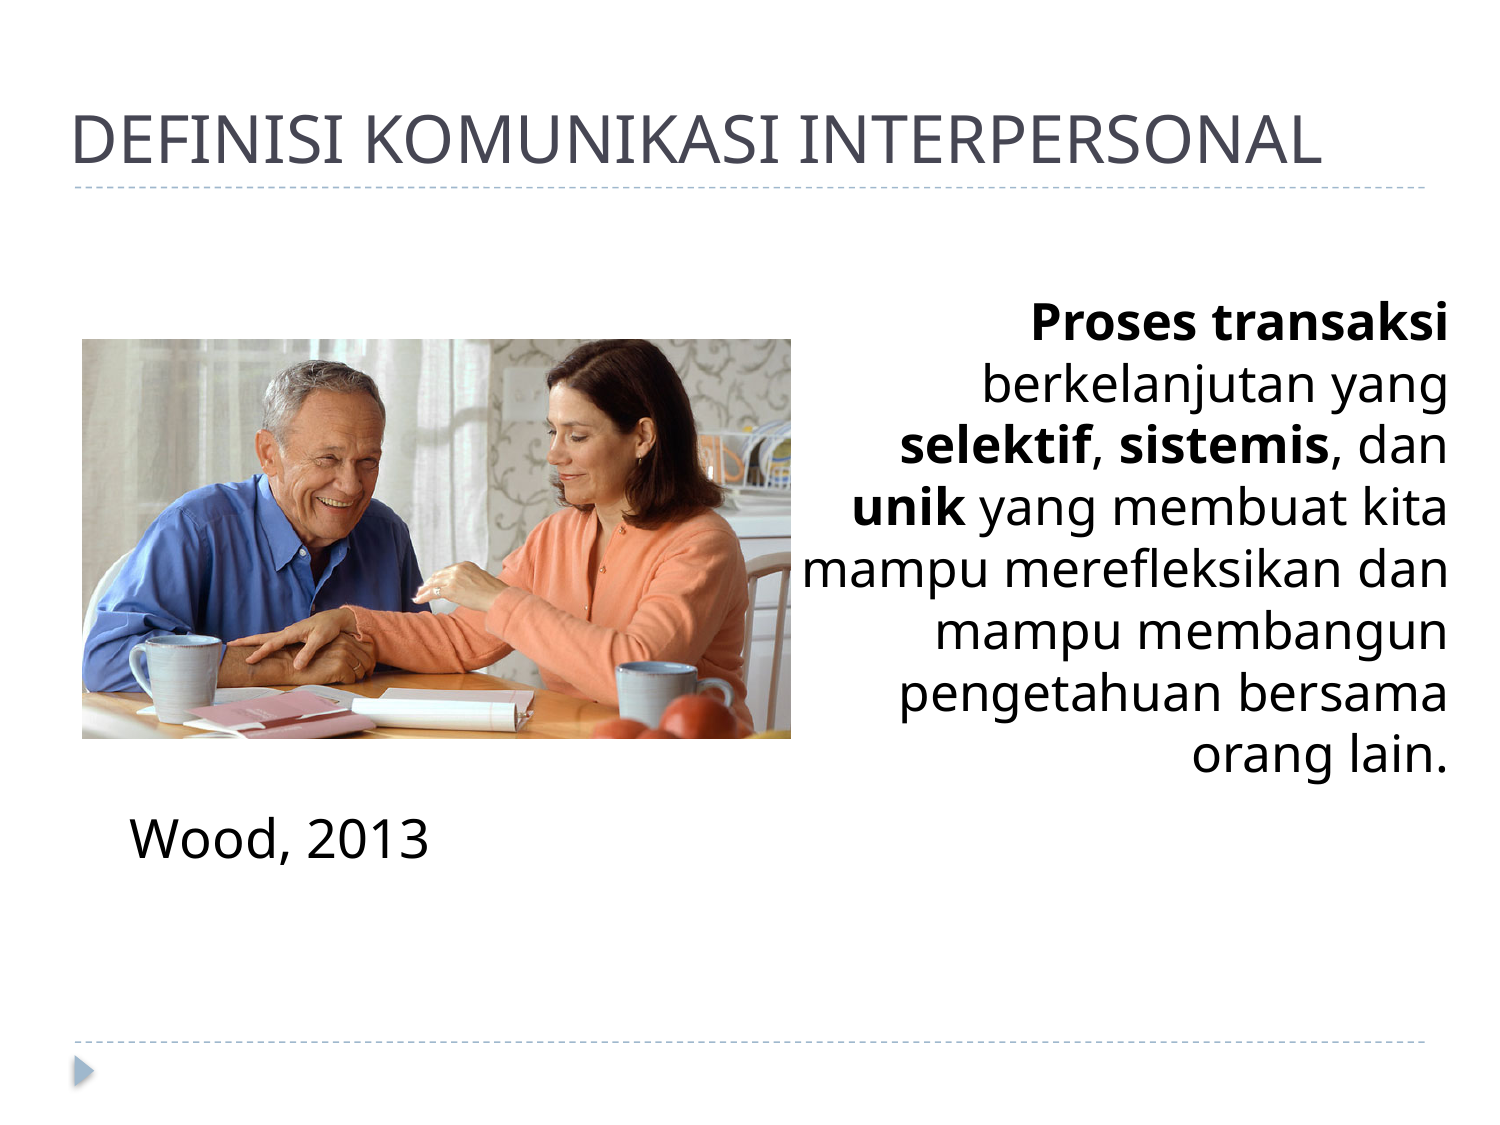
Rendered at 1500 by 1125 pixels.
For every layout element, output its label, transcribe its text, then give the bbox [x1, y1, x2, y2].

picture [81, 339, 791, 739]
text_box Wood, 2013 [70, 796, 750, 891]
list Proses transaksi berkelanjutan yang selektif, sistemis, dan unik yang membuat kita mampu merefleksikan dan mampu membangun pengetahuan bersama orang lain. [785, 281, 1465, 797]
title DEFINISI KOMUNIKASI INTERPERSONAL [54, 82, 1480, 184]
